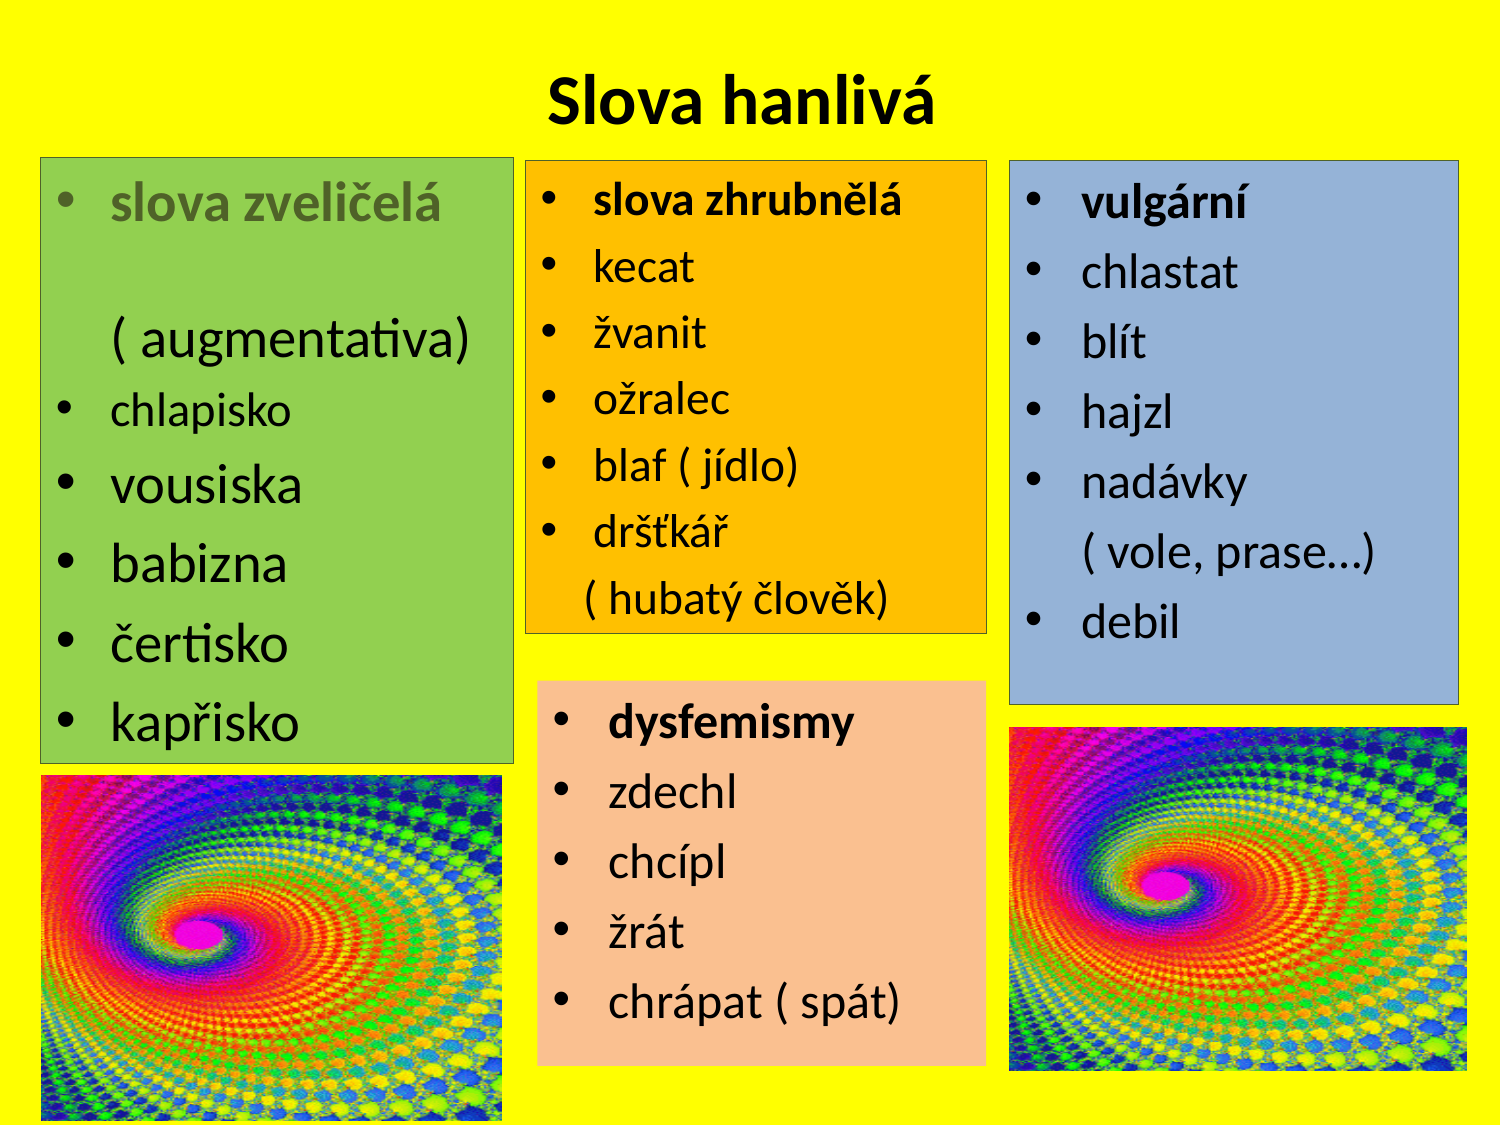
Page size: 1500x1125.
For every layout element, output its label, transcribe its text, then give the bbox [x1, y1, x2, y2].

list slova zhrubnělá kecat žvanit ožralec blaf ( jídlo) dršťkář ( hubatý člověk) [525, 160, 987, 634]
text_box slova zveličelá ( augmentativa) chlapisko vousiska babizna čertisko kapřisko [40, 157, 514, 764]
text_box dysfemismy zdechl chcípl žrát chrápat ( spát) [537, 680, 987, 1066]
list vulgární chlastat blít hajzl nadávky ( vole, prase…) debil [1009, 160, 1459, 705]
picture [1009, 727, 1467, 1071]
title Slova hanlivá [75, 45, 1425, 233]
picture [41, 774, 503, 1121]
